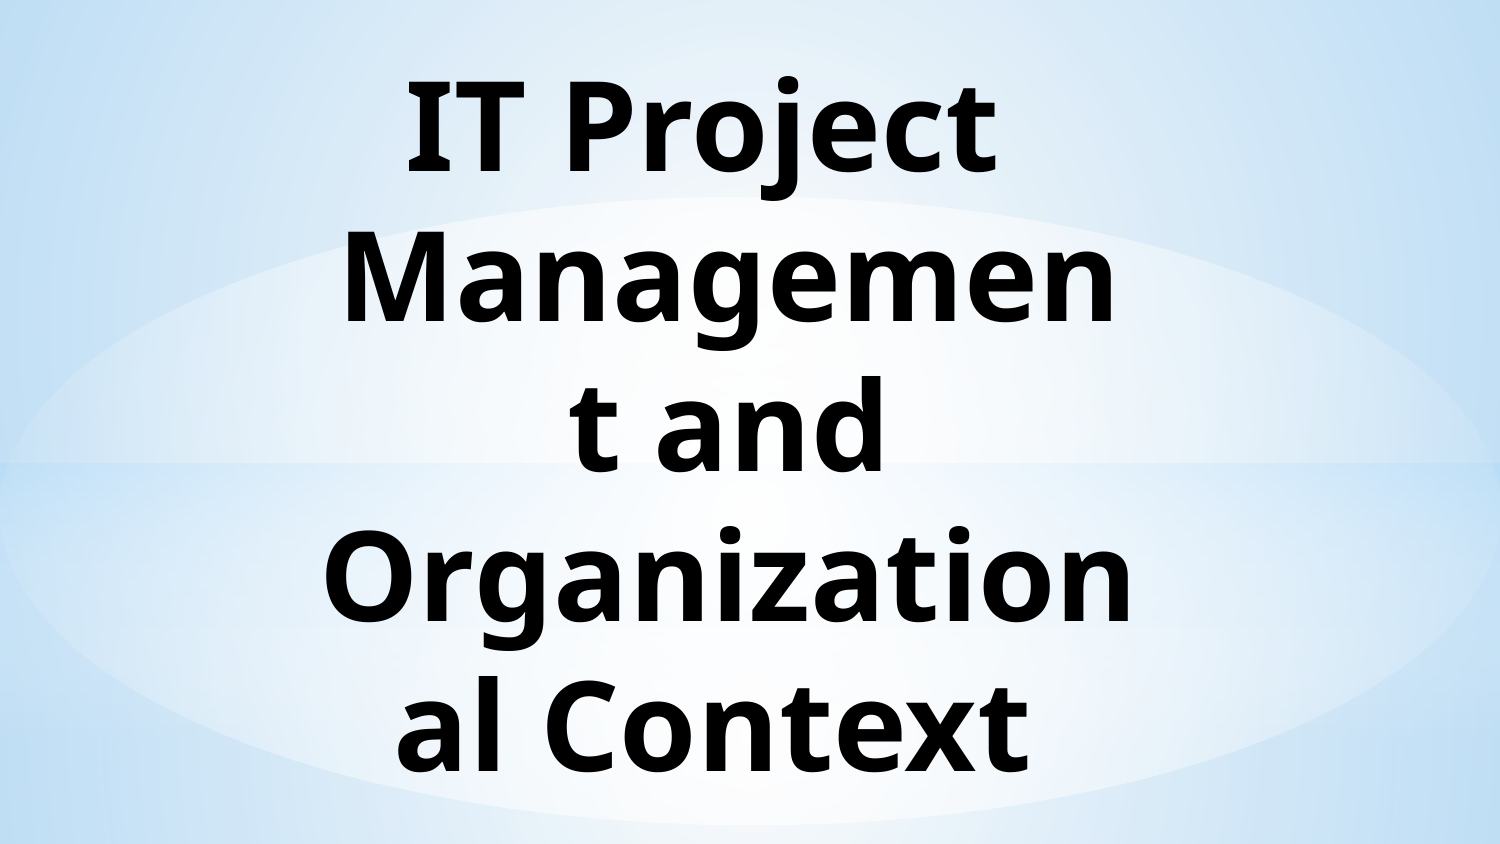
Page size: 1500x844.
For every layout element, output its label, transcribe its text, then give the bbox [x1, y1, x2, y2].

title IT Project Management and Organizational Context [247, 103, 1159, 740]
